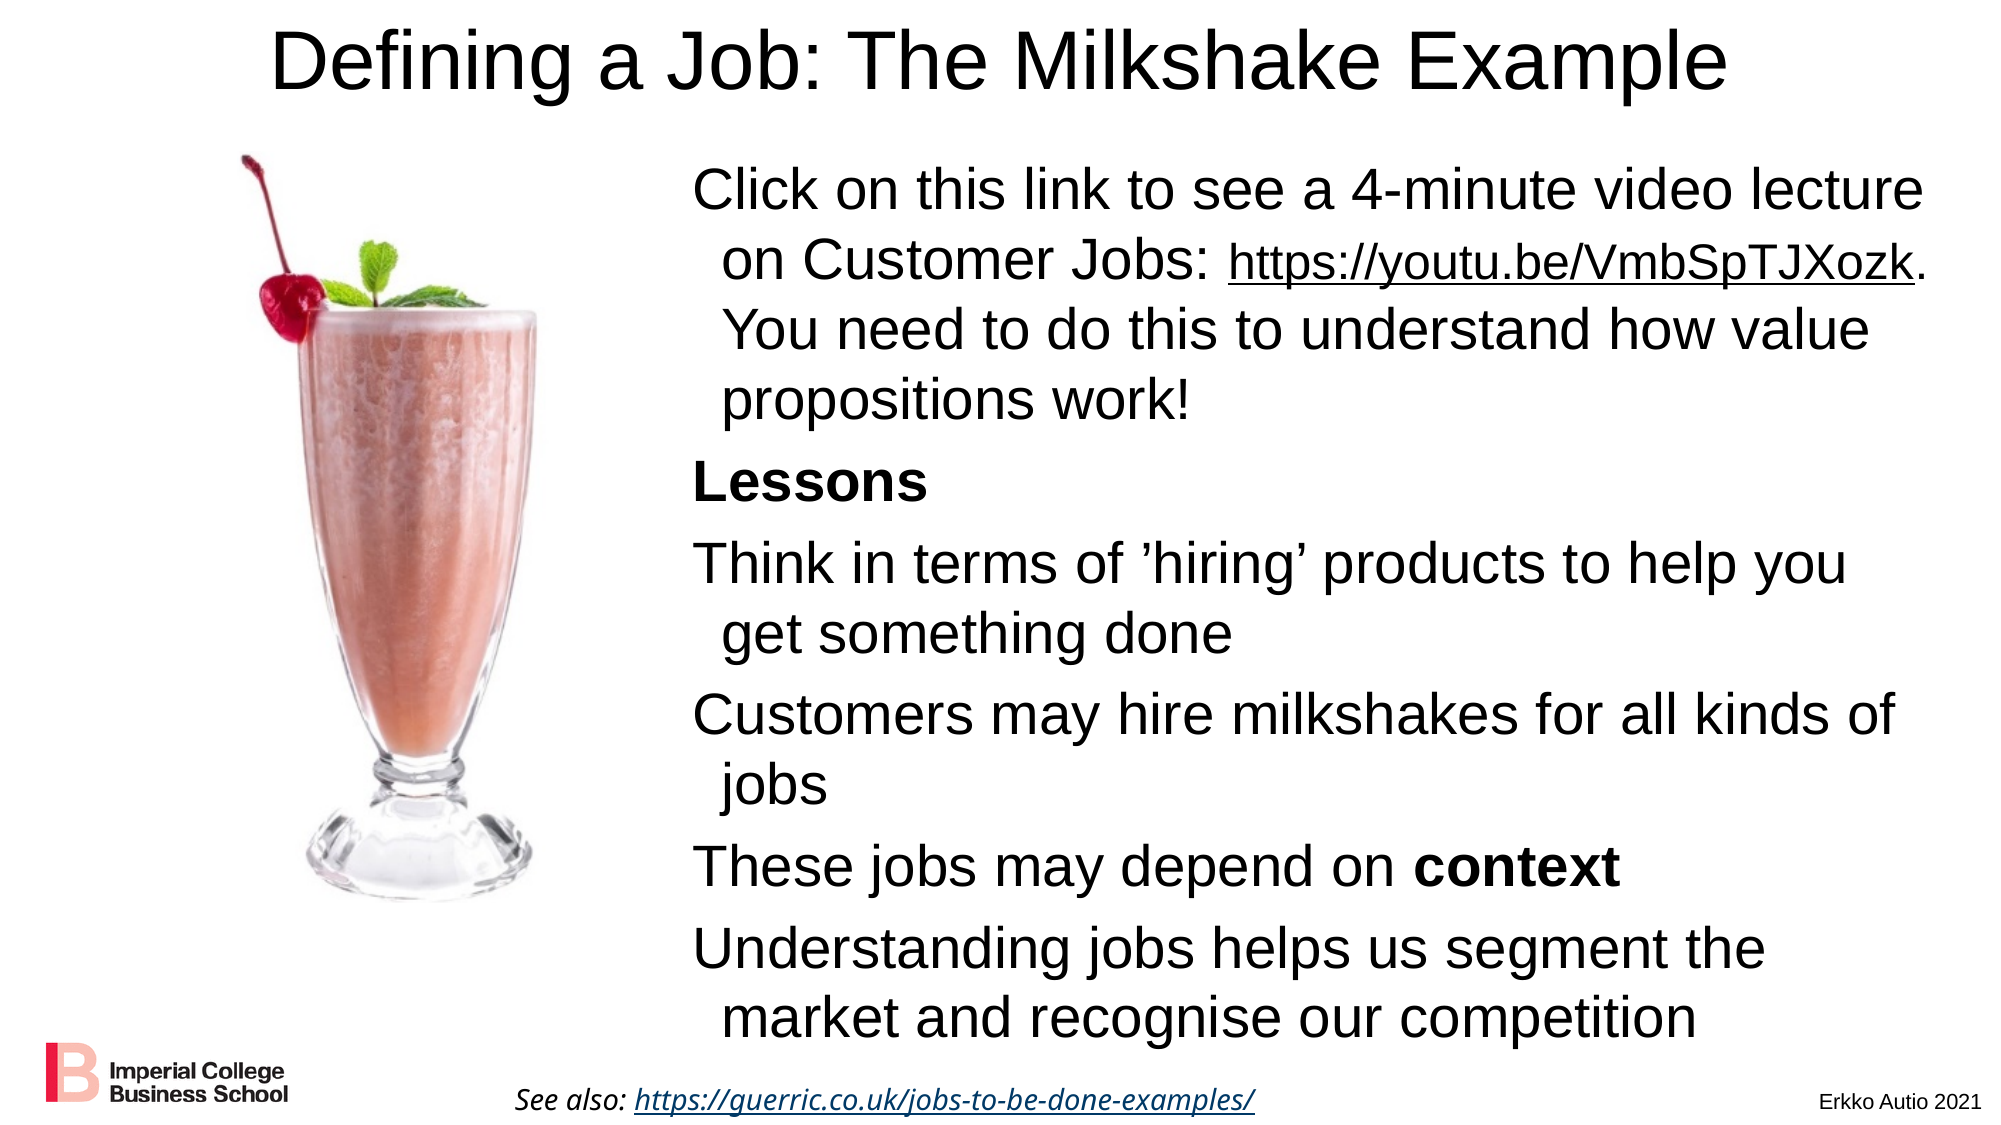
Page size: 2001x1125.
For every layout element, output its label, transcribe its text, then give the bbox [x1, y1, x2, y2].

picture [37, 1031, 297, 1113]
picture [236, 151, 550, 903]
text_box See also: https://guerric.co.uk/jobs-to-be-done-examples/ [500, 1073, 1500, 1125]
title Defining a Job: The Milkshake Example [0, 0, 2000, 112]
list Click on this link to see a 4-minute video lecture on Customer Jobs: https://youtu.be/VmbSpTJXozk. You need to do this to understand how value propositions work! Lessons Think in terms of ’hiring’ products to help you get something done Customers may hire milkshakes for all kinds of jobs These jobs may depend on context Understanding jobs helps us segment the market and recognise our competition [692, 151, 1932, 962]
